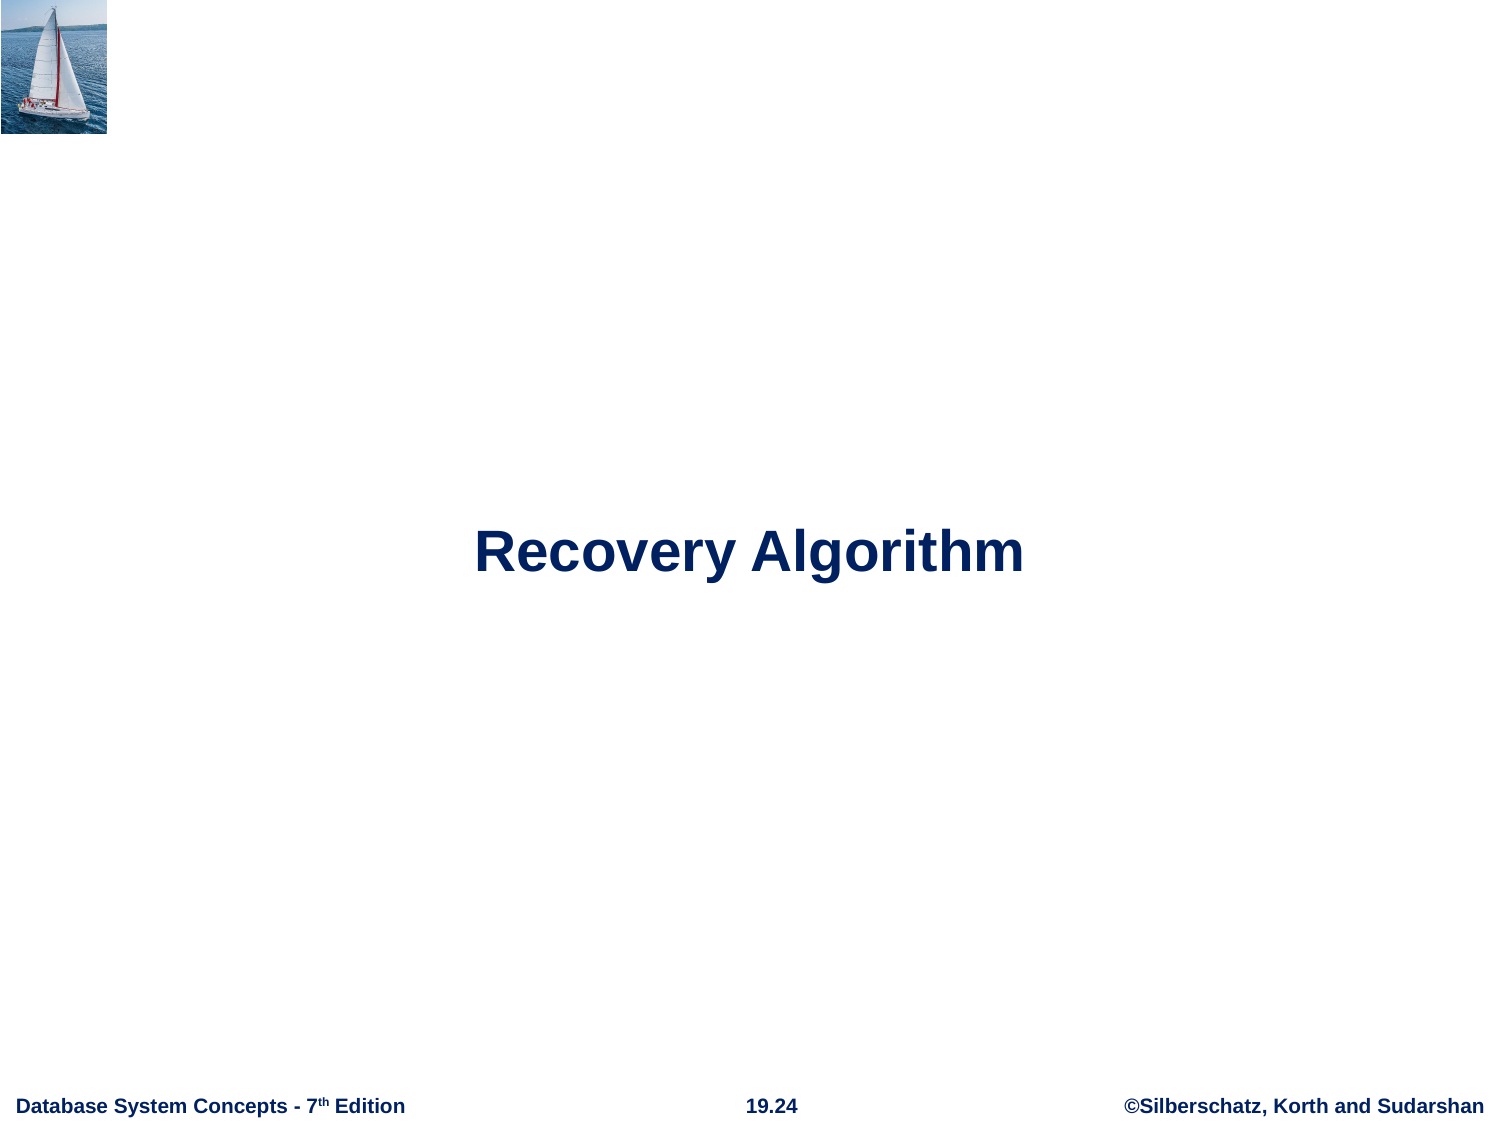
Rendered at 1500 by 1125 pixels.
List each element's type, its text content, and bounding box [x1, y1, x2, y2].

picture [1, 0, 107, 134]
title Recovery Algorithm [112, 349, 1388, 591]
